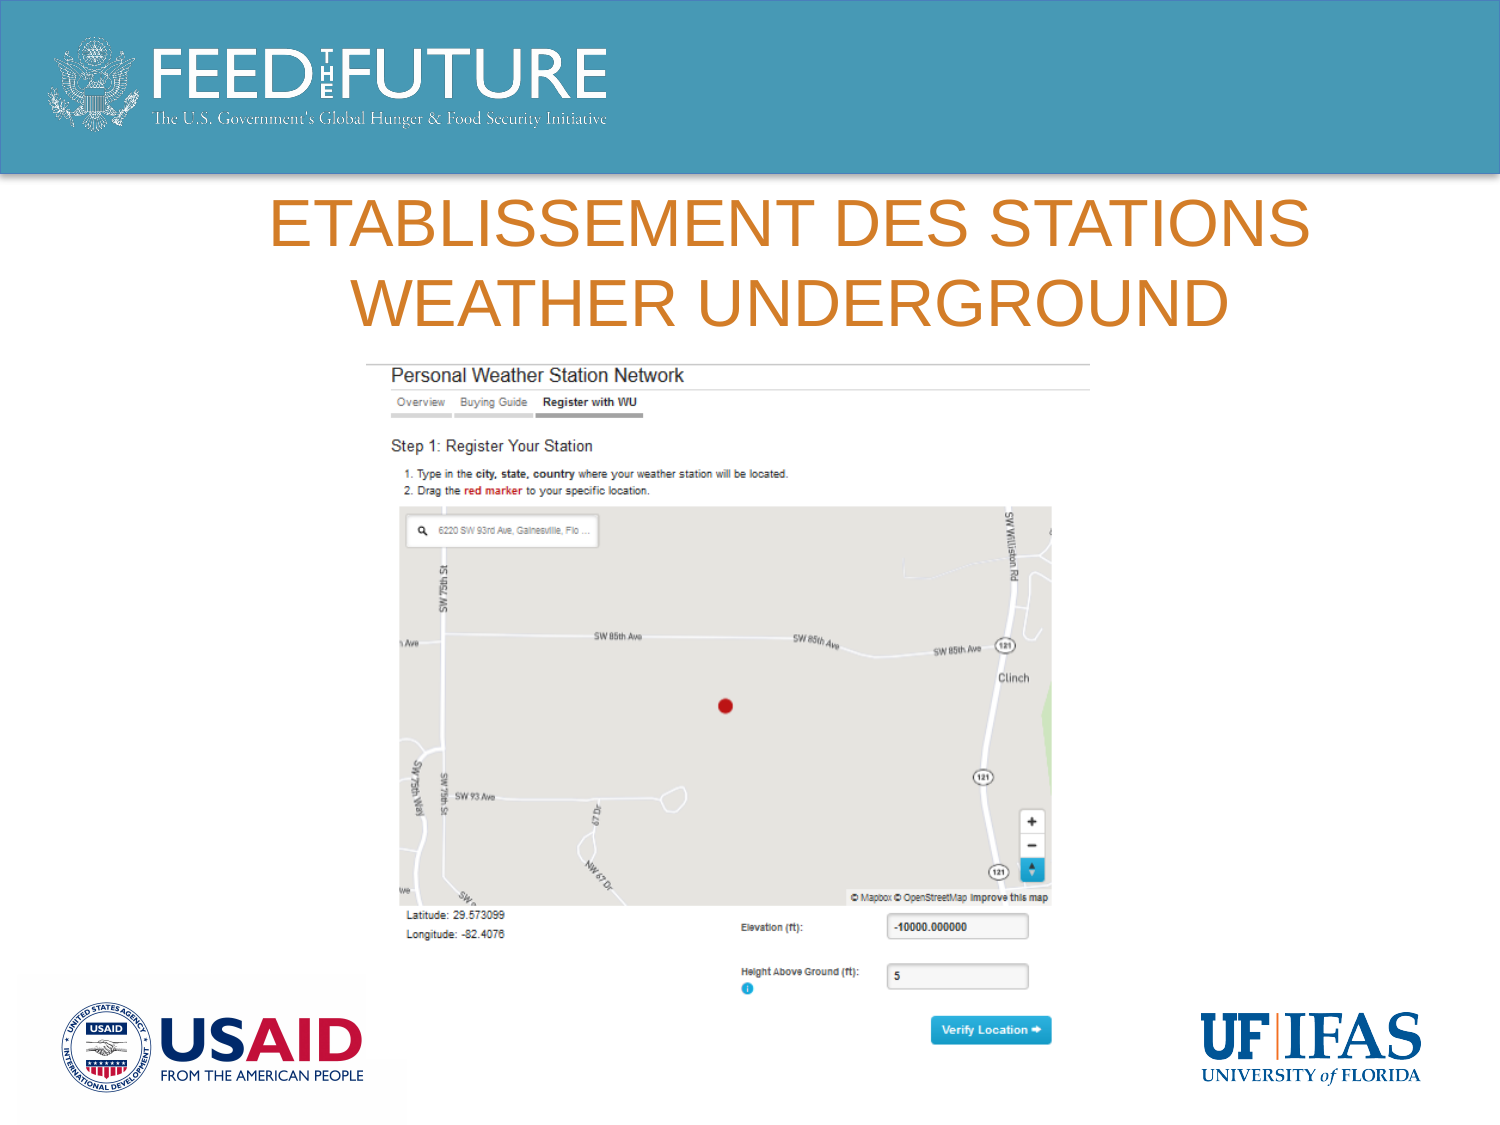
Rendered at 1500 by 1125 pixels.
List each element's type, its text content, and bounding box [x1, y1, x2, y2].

picture [1201, 1012, 1421, 1086]
picture [17, 363, 1090, 1125]
title Etablissement des Stations Weather Underground [81, 172, 1500, 346]
